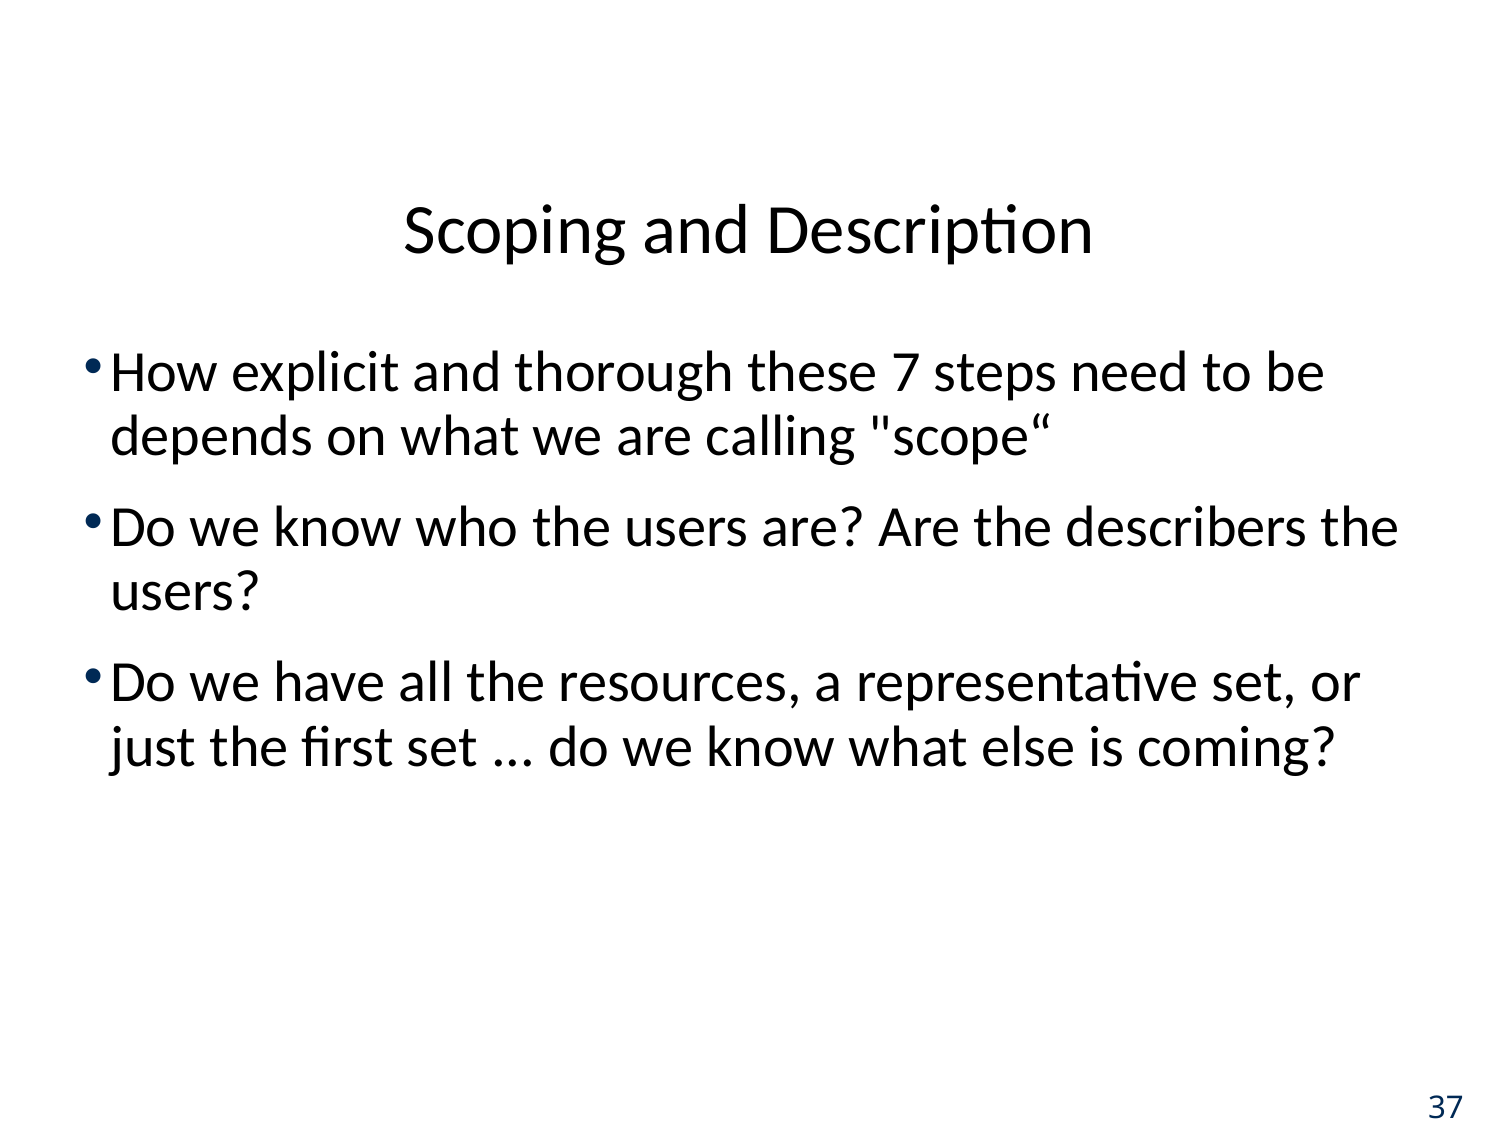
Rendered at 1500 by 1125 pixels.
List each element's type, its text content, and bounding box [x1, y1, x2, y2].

text_box 37 [1438, 1081, 1454, 1119]
title Scoping and Description [74, 132, 1425, 328]
text_box How explicit and thorough these 7 steps need to be depends on what we are calling "scope“ Do we know who the users are? Are the describers the users? Do we have all the resources, a representative set, or just the first set ... do we know what else is coming? [73, 334, 1418, 785]
